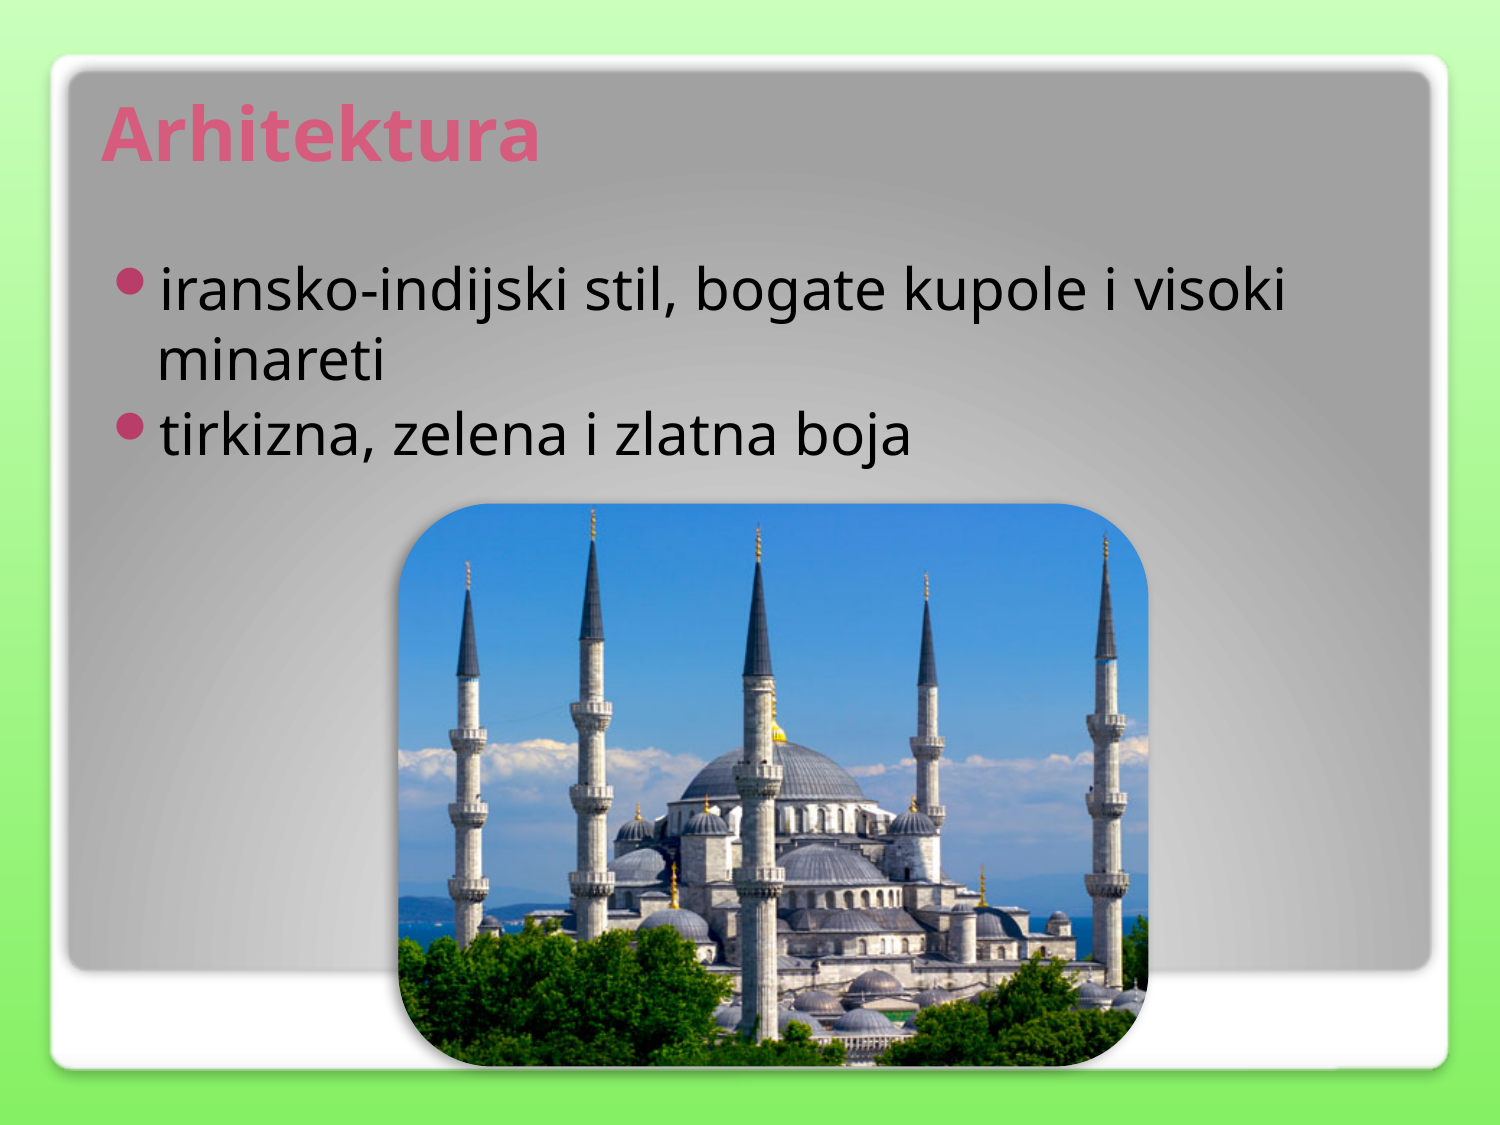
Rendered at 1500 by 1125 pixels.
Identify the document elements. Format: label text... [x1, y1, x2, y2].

title Arhitektura [87, 11, 1430, 185]
list iransko-indijski stil, bogate kupole i visoki minareti tirkizna, zelena i zlatna boja [82, 86, 1425, 774]
picture [398, 503, 1149, 1067]
